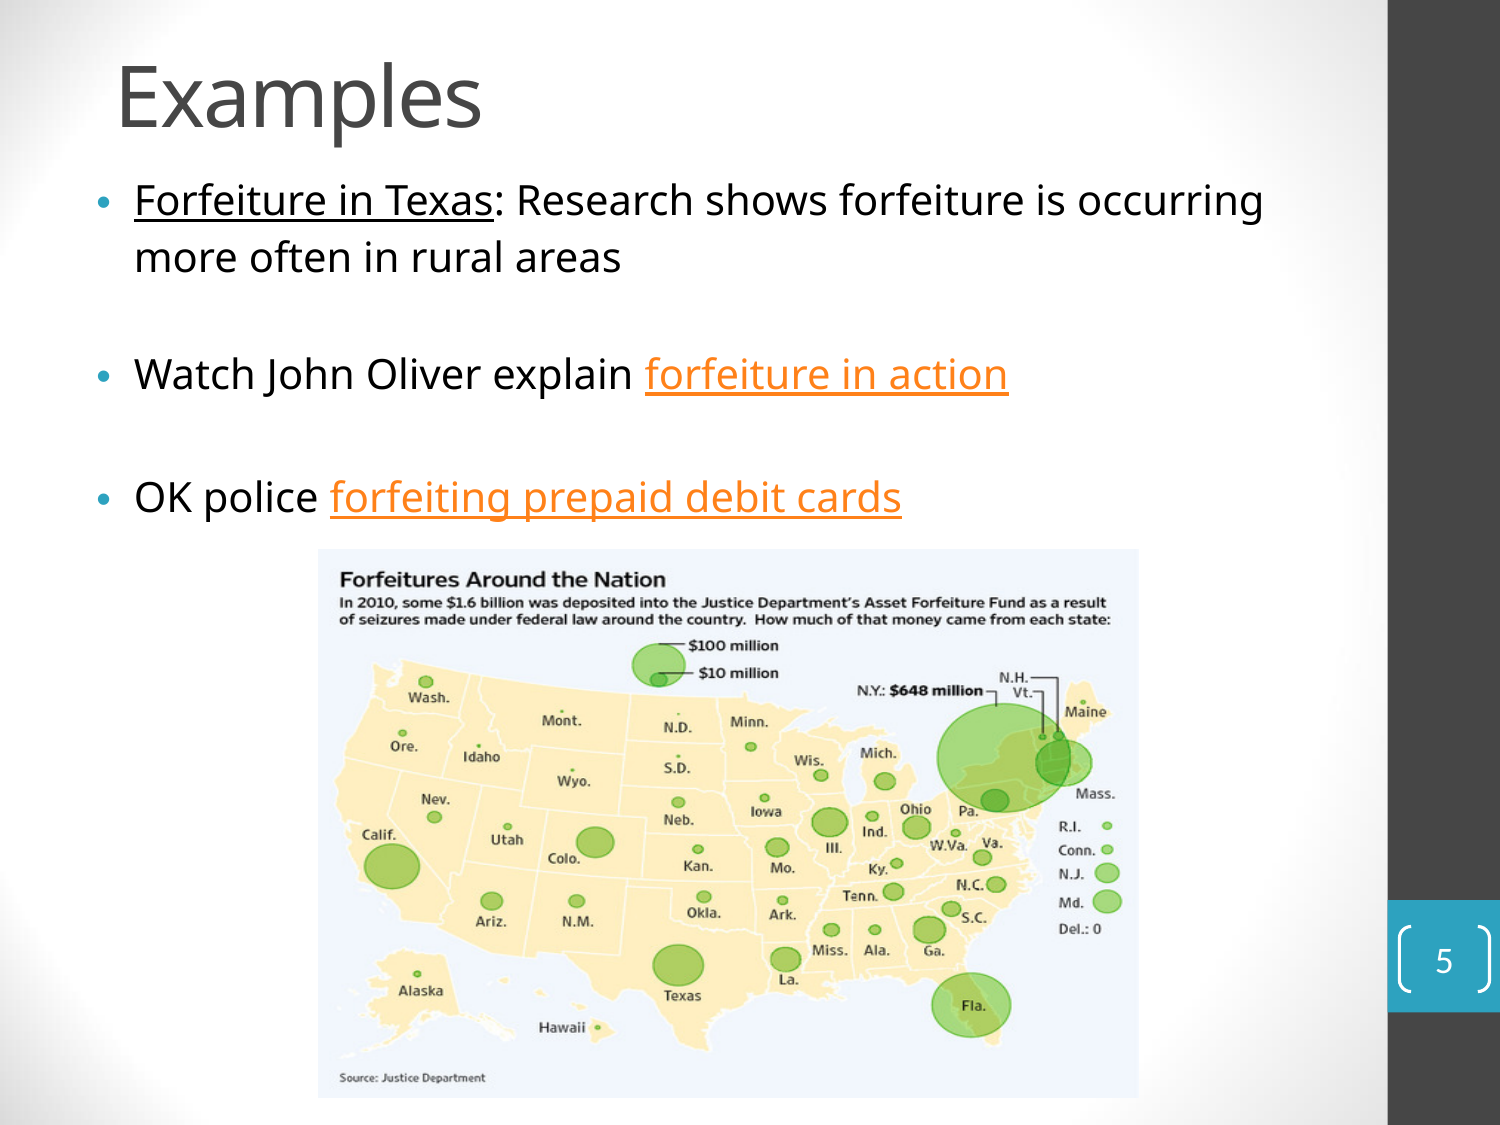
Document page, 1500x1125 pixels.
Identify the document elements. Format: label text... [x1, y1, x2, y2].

slide_number 5 [1397, 924, 1492, 994]
picture [0, 0, 1387, 1125]
list Forfeiture in Texas: Research shows forfeiture is occurring more often in rural areas Watch John Oliver explain forfeiture in action OK police forfeiting prepaid debit cards [62, 166, 1363, 909]
title Examples [99, 0, 1350, 166]
